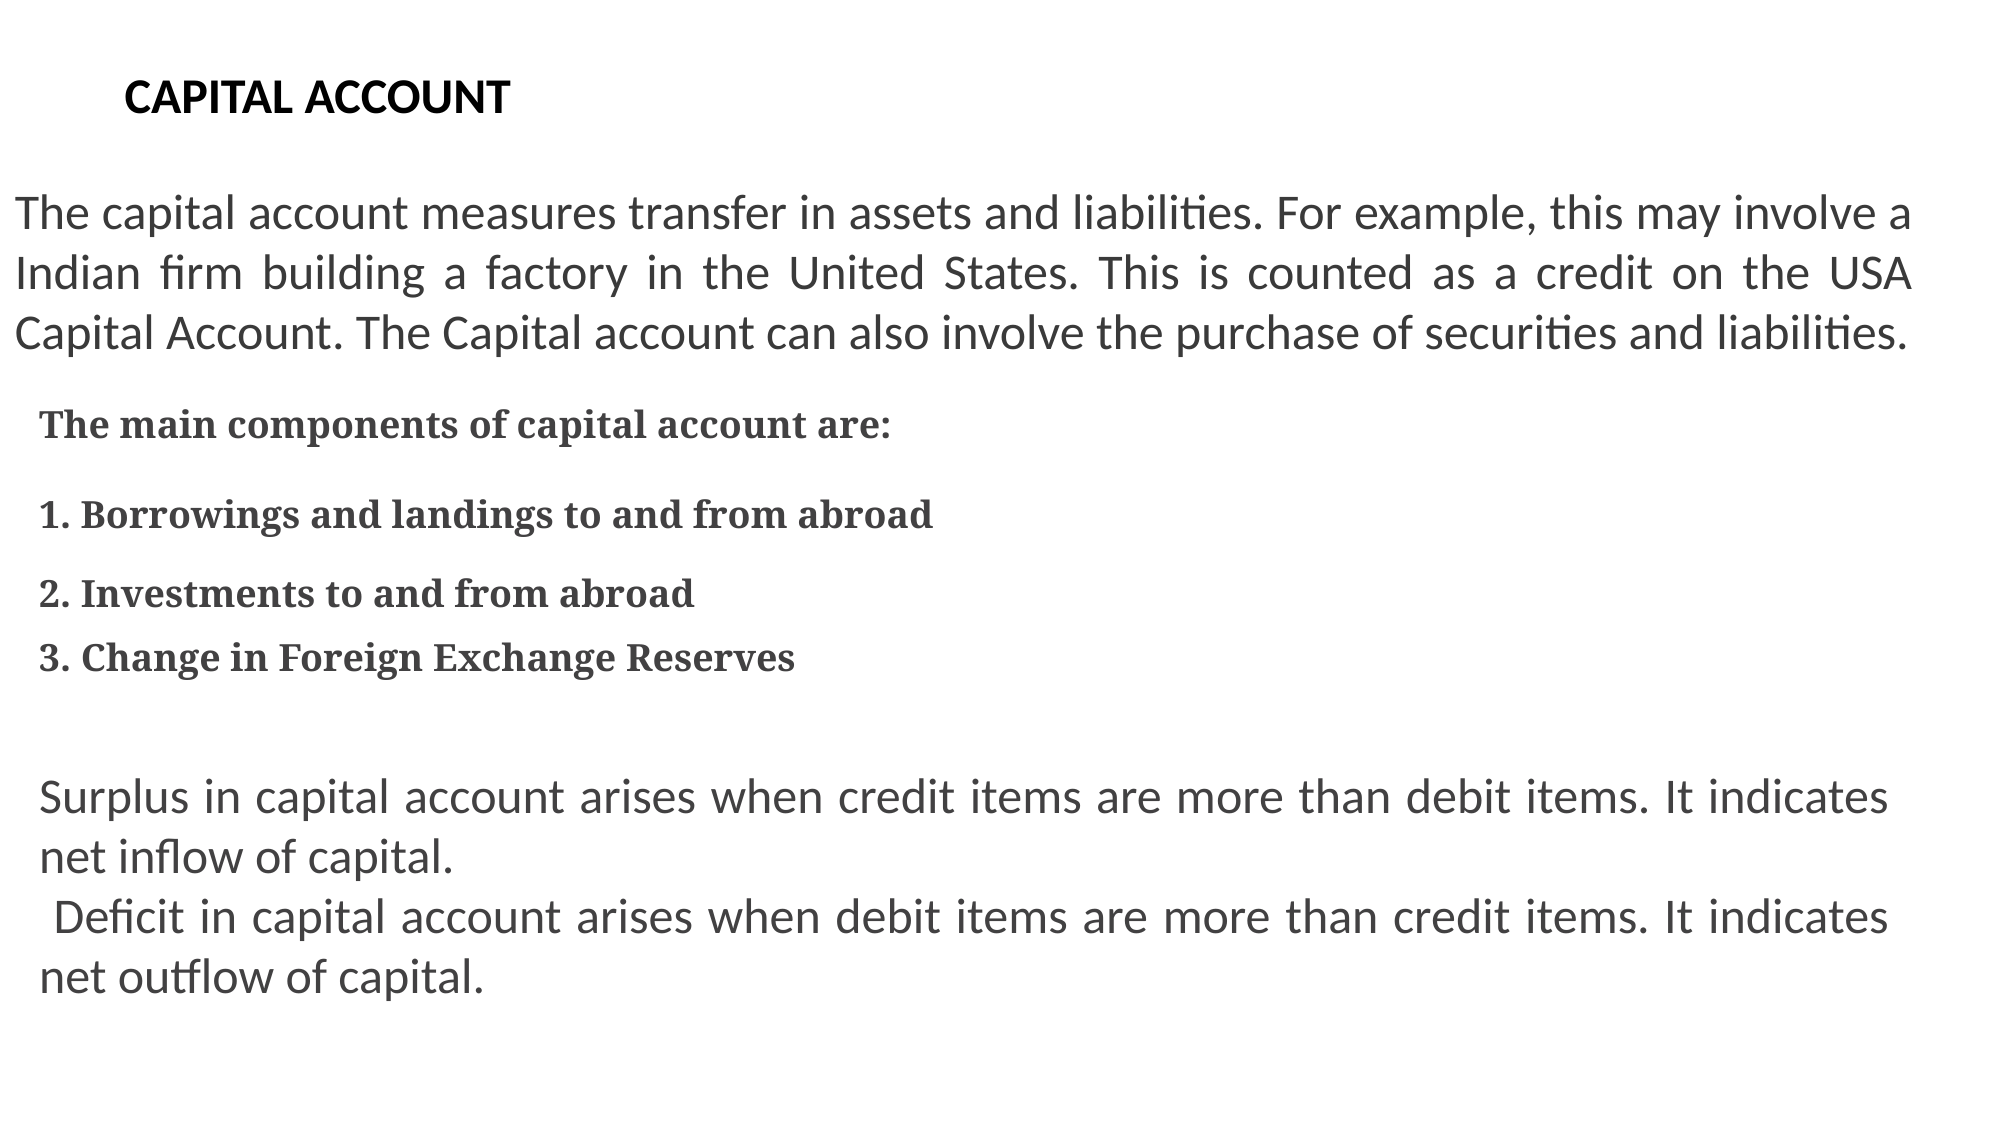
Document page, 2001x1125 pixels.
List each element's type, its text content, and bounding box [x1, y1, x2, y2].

text_box The main components of capital account are: 1. Borrowings and landings to and from abroad [24, 393, 1033, 544]
text_box Surplus in capital account arises when credit items are more than debit items. It indicates net inflow of capital. Deficit in capital account arises when debit items are more than credit items. It indicates net outflow of capital. [24, 755, 1905, 1011]
text_box 2. Investments to and from abroad [24, 562, 1052, 623]
text_box CAPITAL ACCOUNT [109, 55, 597, 131]
text_box 3. Change in Foreign Exchange Reserves [24, 626, 1075, 686]
text_box The capital account measures transfer in assets and liabilities. For example, this may involve a Indian firm building a factory in the United States. This is counted as a credit on the USA Capital Account. The Capital account can also involve the purchase of securities and liabilities. [0, 172, 1929, 367]
